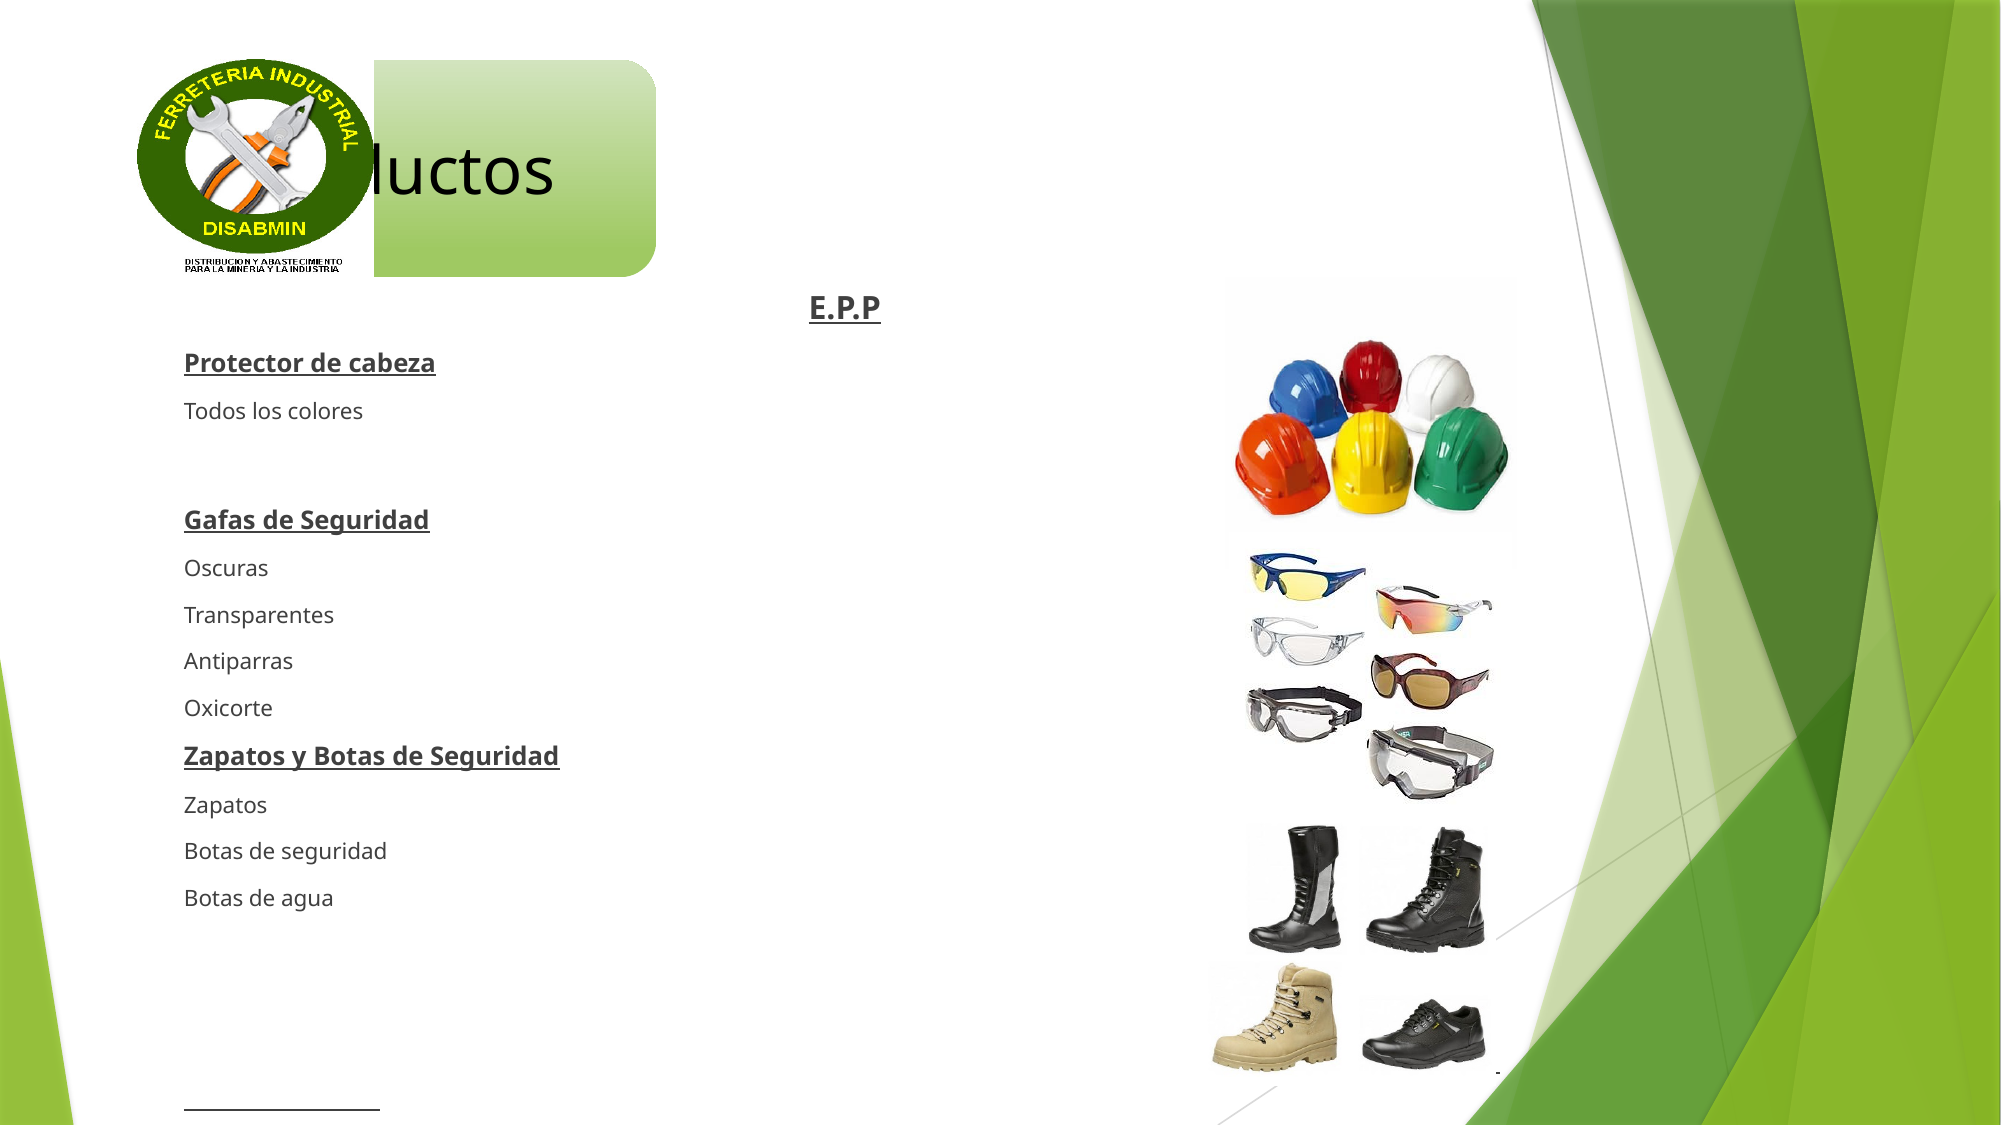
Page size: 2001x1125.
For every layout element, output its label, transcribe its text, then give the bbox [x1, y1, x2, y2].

picture [136, 59, 375, 278]
list E.P.P Protector de cabeza Todos los colores Gafas de Seguridad Oscuras Transparentes Antiparras Oxicorte Zapatos y Botas de Seguridad Zapatos Botas de seguridad Botas de agua [111, 277, 1522, 1125]
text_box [375, 59, 1579, 278]
picture [1198, 276, 1517, 1087]
